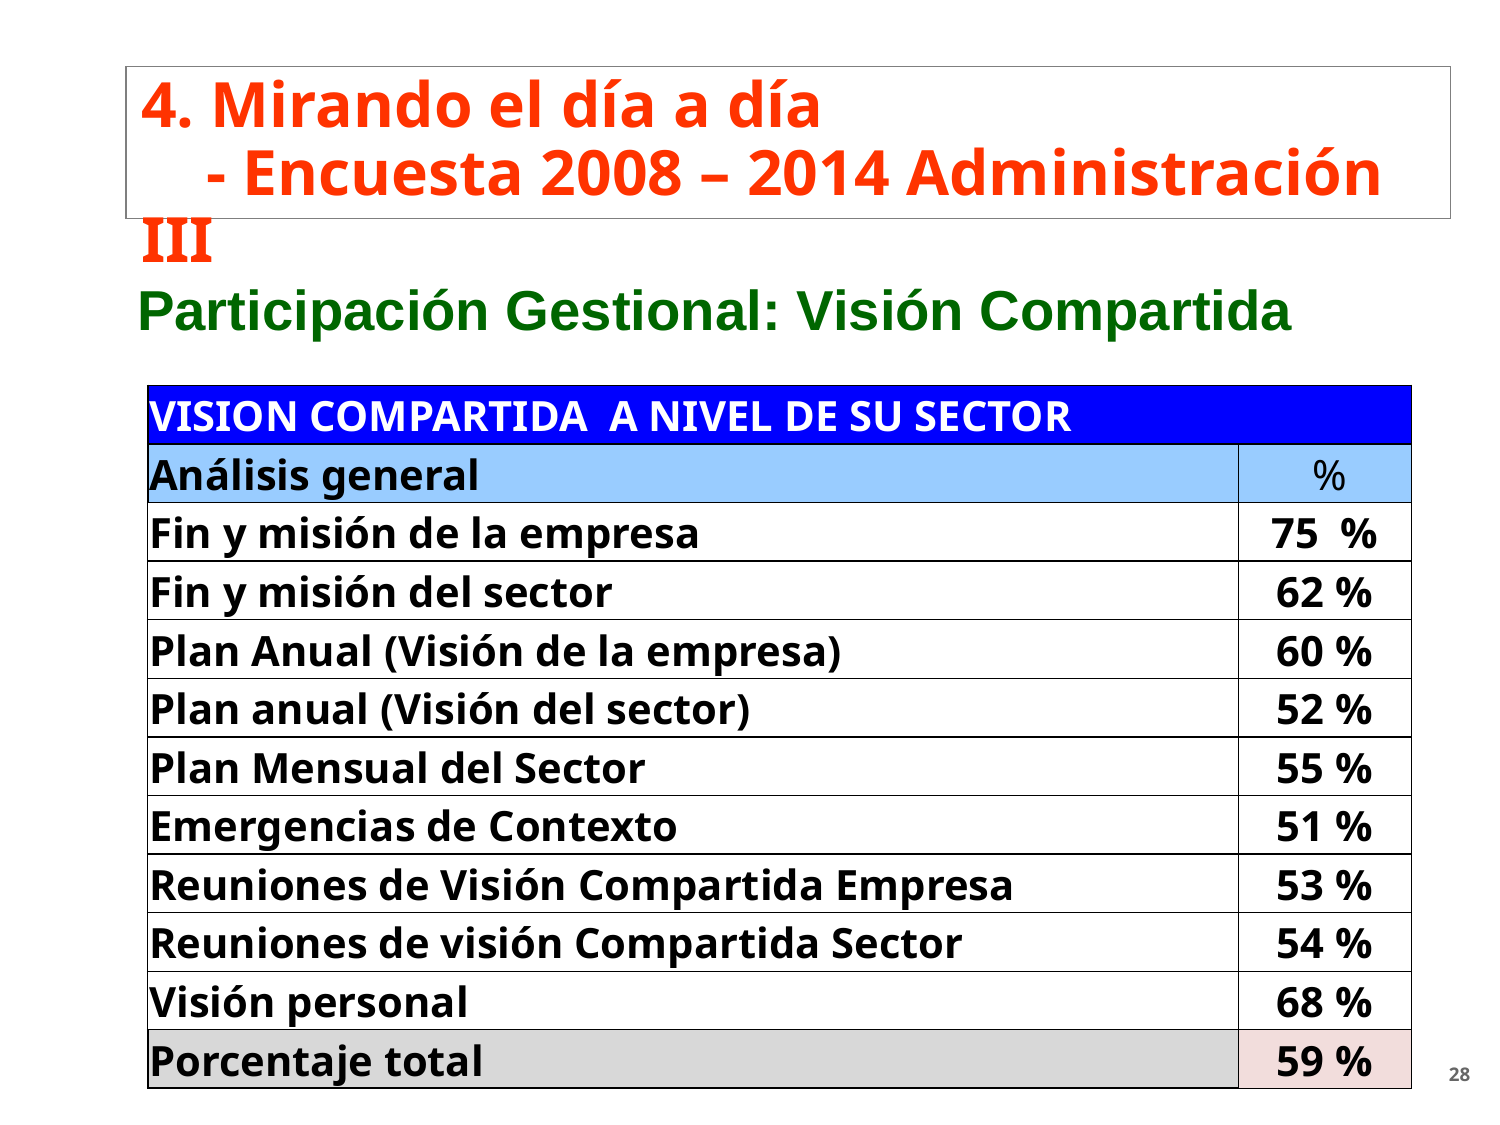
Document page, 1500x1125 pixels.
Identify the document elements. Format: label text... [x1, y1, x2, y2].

table_cell Análisis general [149, 445, 1238, 502]
table_cell 52 % [1239, 679, 1411, 736]
title Participación Gestional: Visión Compartida [121, 196, 1448, 351]
table_cell Plan Anual (Visión de la empresa) [148, 620, 1238, 678]
table_cell Emergencias de Contexto [148, 796, 1238, 853]
table_cell 54 % [1239, 913, 1411, 971]
table_cell Plan anual (Visión del sector) [148, 679, 1238, 736]
table_cell 53 % [1239, 855, 1411, 912]
table_cell 60 % [1239, 620, 1411, 678]
table_cell Visión personal [148, 972, 1238, 1029]
table_cell Reuniones de visión Compartida Sector [148, 913, 1238, 971]
table_cell 62 % [1239, 562, 1411, 619]
table_cell 51 % [1239, 796, 1411, 853]
table_cell 59 % [1239, 1030, 1411, 1088]
table_cell 55 % [1239, 738, 1411, 795]
table_cell Reuniones de Visión Compartida Empresa [148, 855, 1238, 912]
table_cell Plan Mensual del Sector [148, 738, 1238, 795]
table_cell % [1239, 445, 1411, 502]
table_header VISION COMPARTIDA A NIVEL DE SU SECTOR [149, 386, 1411, 443]
text_box 4. Mirando el día a día - Encuesta 2008 – 2014 Administración III [125, 66, 1451, 219]
table_cell 68 % [1239, 972, 1411, 1029]
table_cell Fin y misión de la empresa [148, 503, 1238, 560]
table_cell 75 % [1239, 503, 1411, 560]
table_cell Fin y misión del sector [148, 562, 1238, 619]
table_cell Porcentaje total [149, 1030, 1238, 1087]
